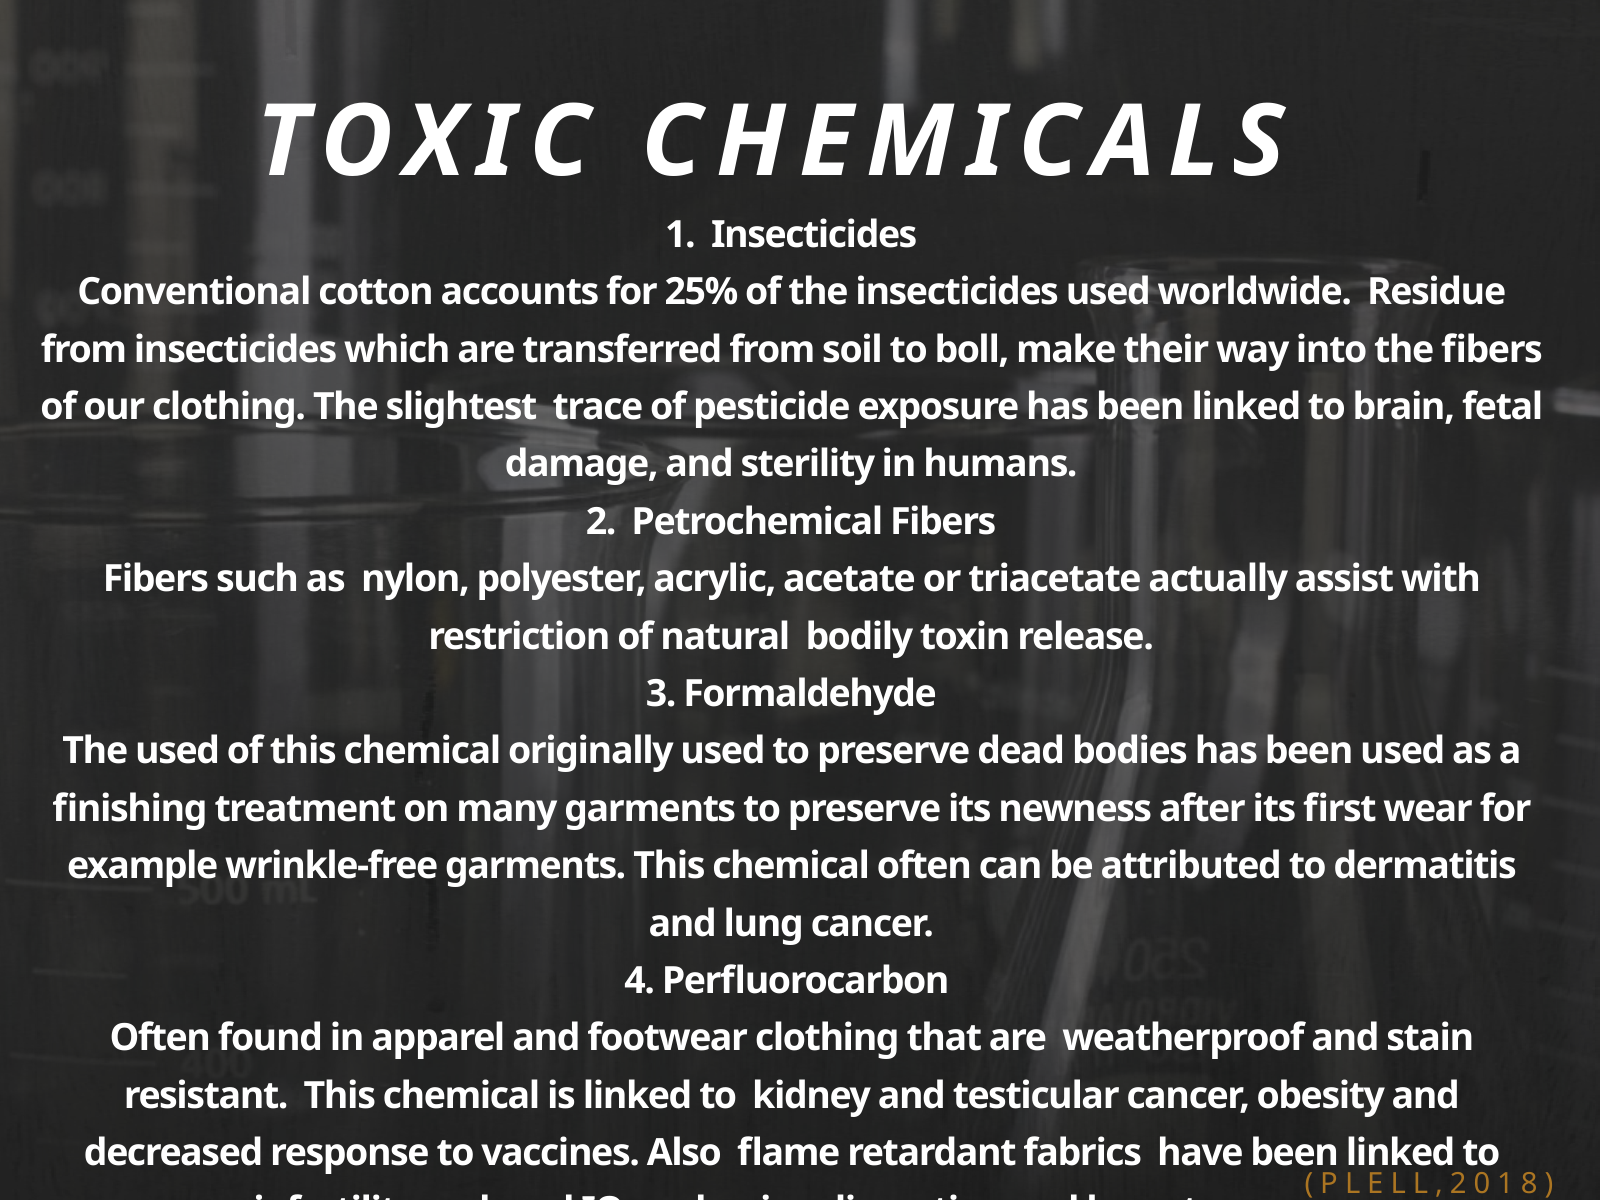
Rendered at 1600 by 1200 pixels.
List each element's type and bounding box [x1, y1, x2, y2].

text_box [0, 0, 1600, 1200]
